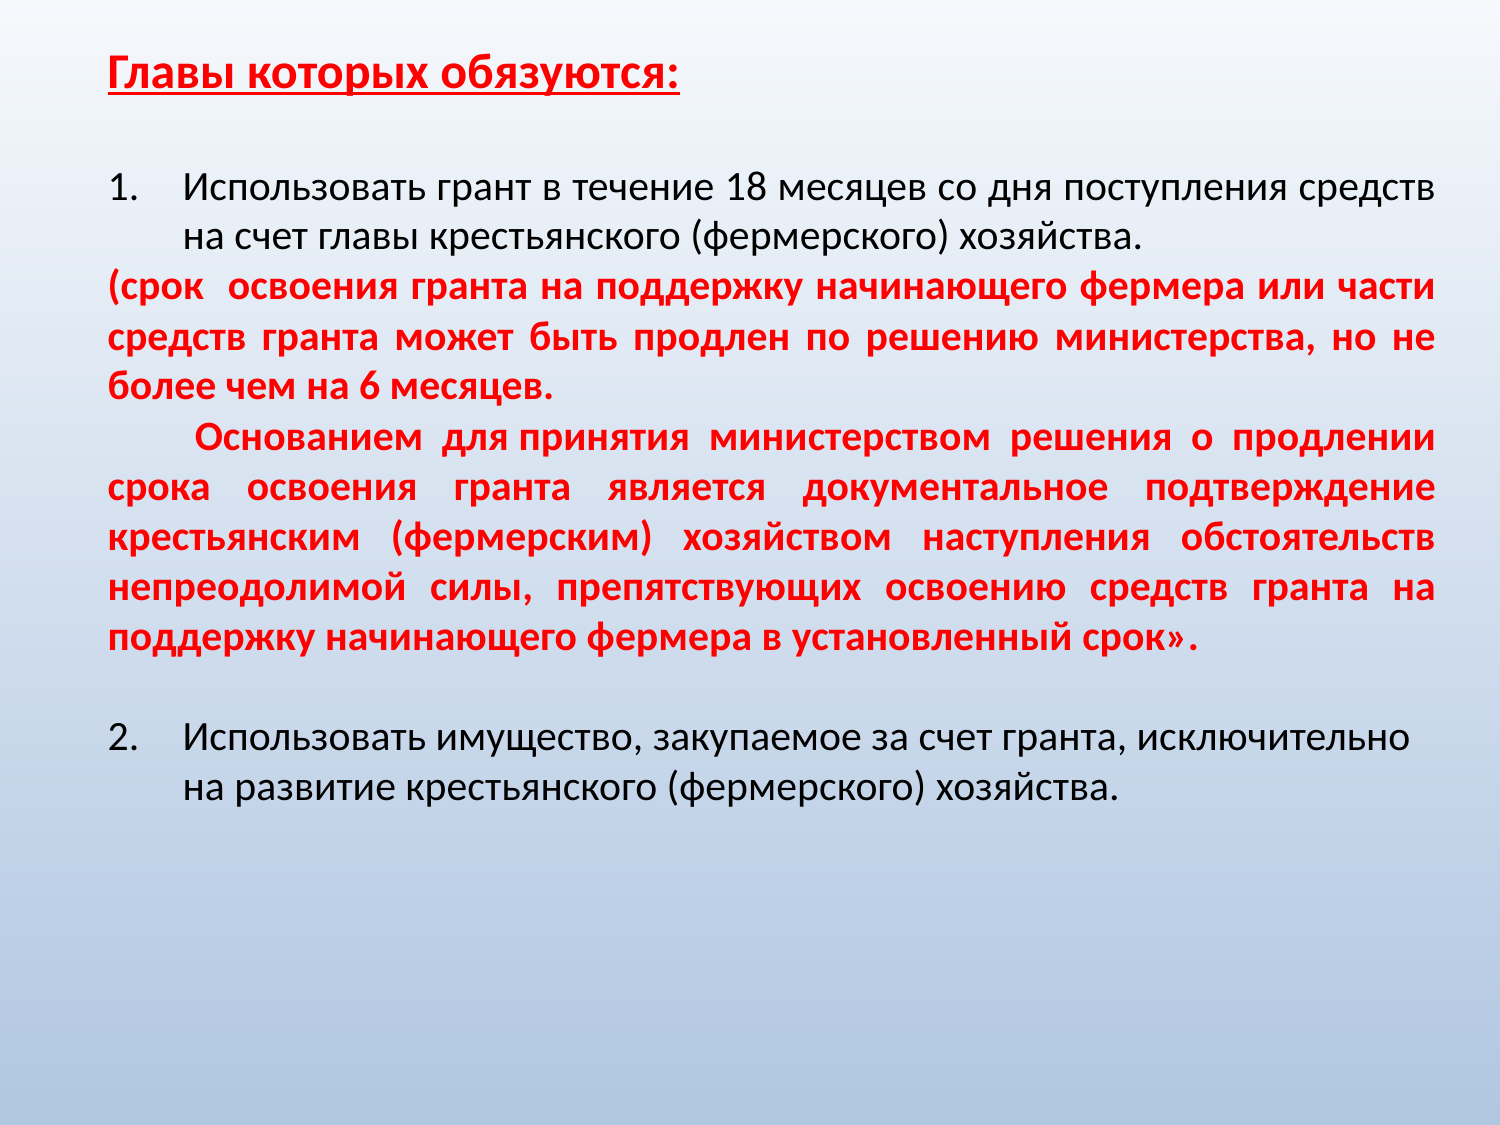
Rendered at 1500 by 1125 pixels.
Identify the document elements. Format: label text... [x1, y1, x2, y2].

text_box Главы которых обязуются: Использовать грант в течение 18 месяцев со дня поступления средств на счет главы крестьянского (фермерского) хозяйства. (срок освоения гранта на поддержку начинающего фермера или части средств гранта может быть продлен по решению министерства, но не более чем на 6 месяцев. Основанием для принятия министерством решения о продлении срока освоения гранта является документальное подтверждение крестьянским (фермерским) хозяйством наступления обстоятельств непреодолимой силы, препятствующих освоению средств гранта на поддержку начинающего фермера в установленный срок». Использовать имущество, закупаемое за счет гранта, исключительно на развитие крестьянского (фермерского) хозяйства. [92, 30, 1452, 916]
